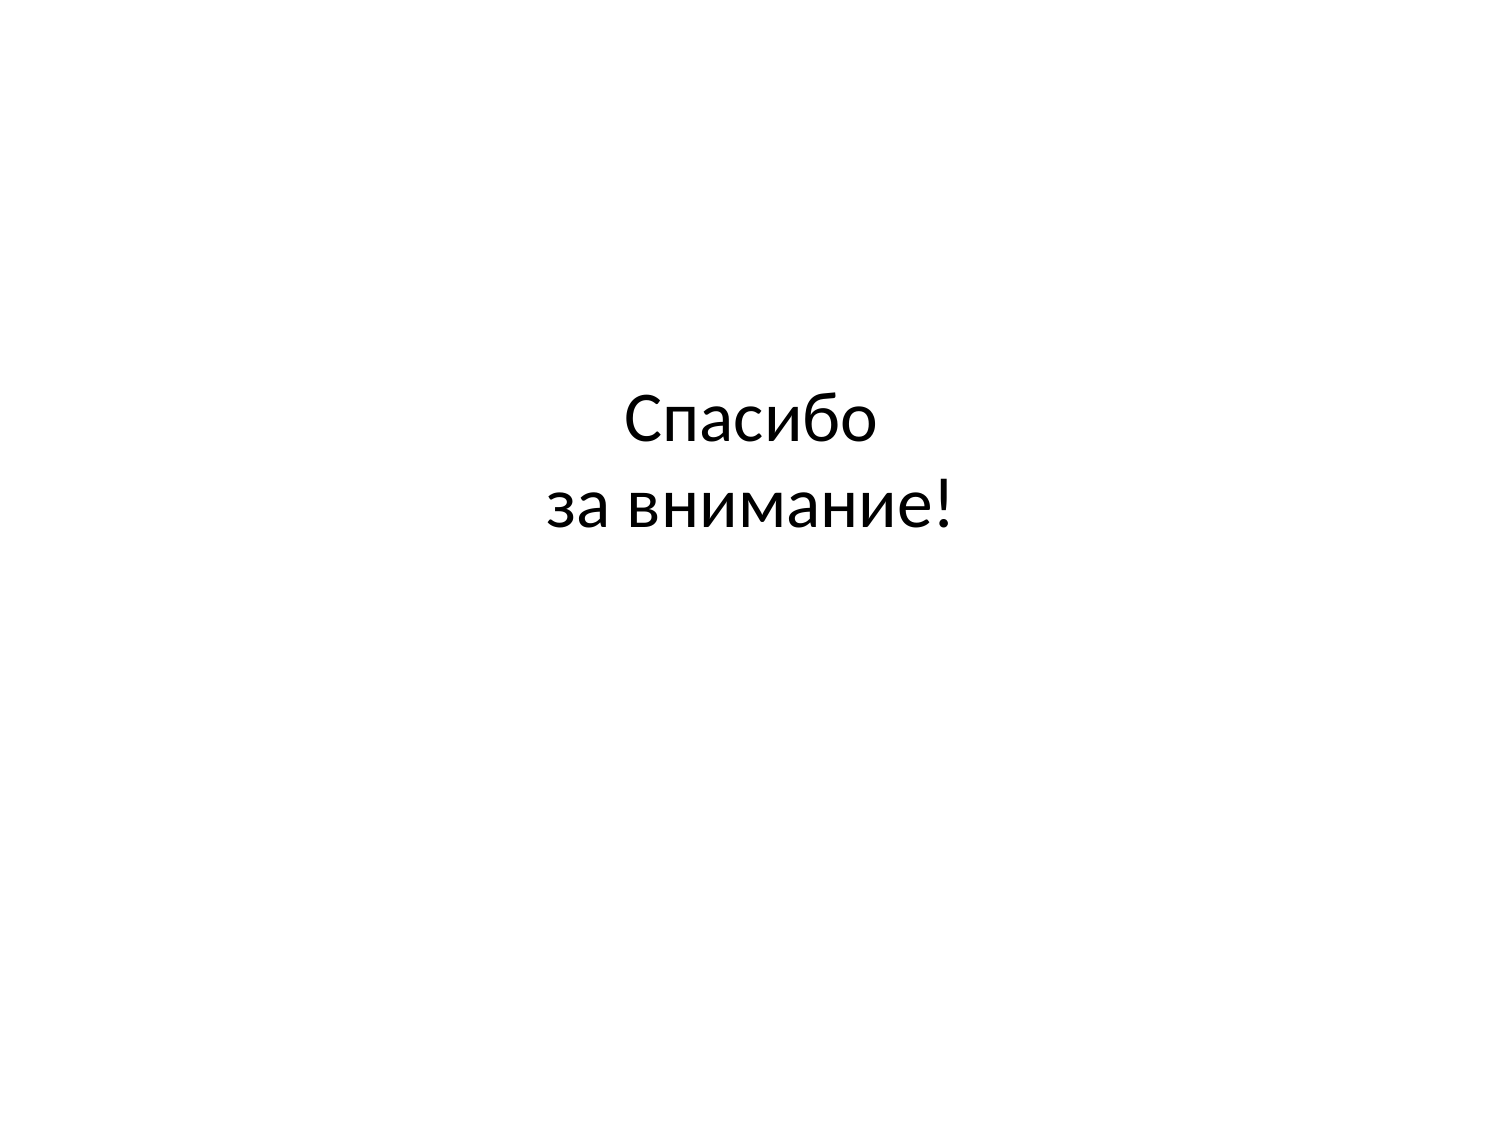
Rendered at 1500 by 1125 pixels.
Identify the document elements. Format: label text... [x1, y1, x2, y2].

title Спасибо за внимание! [76, 361, 1427, 550]
